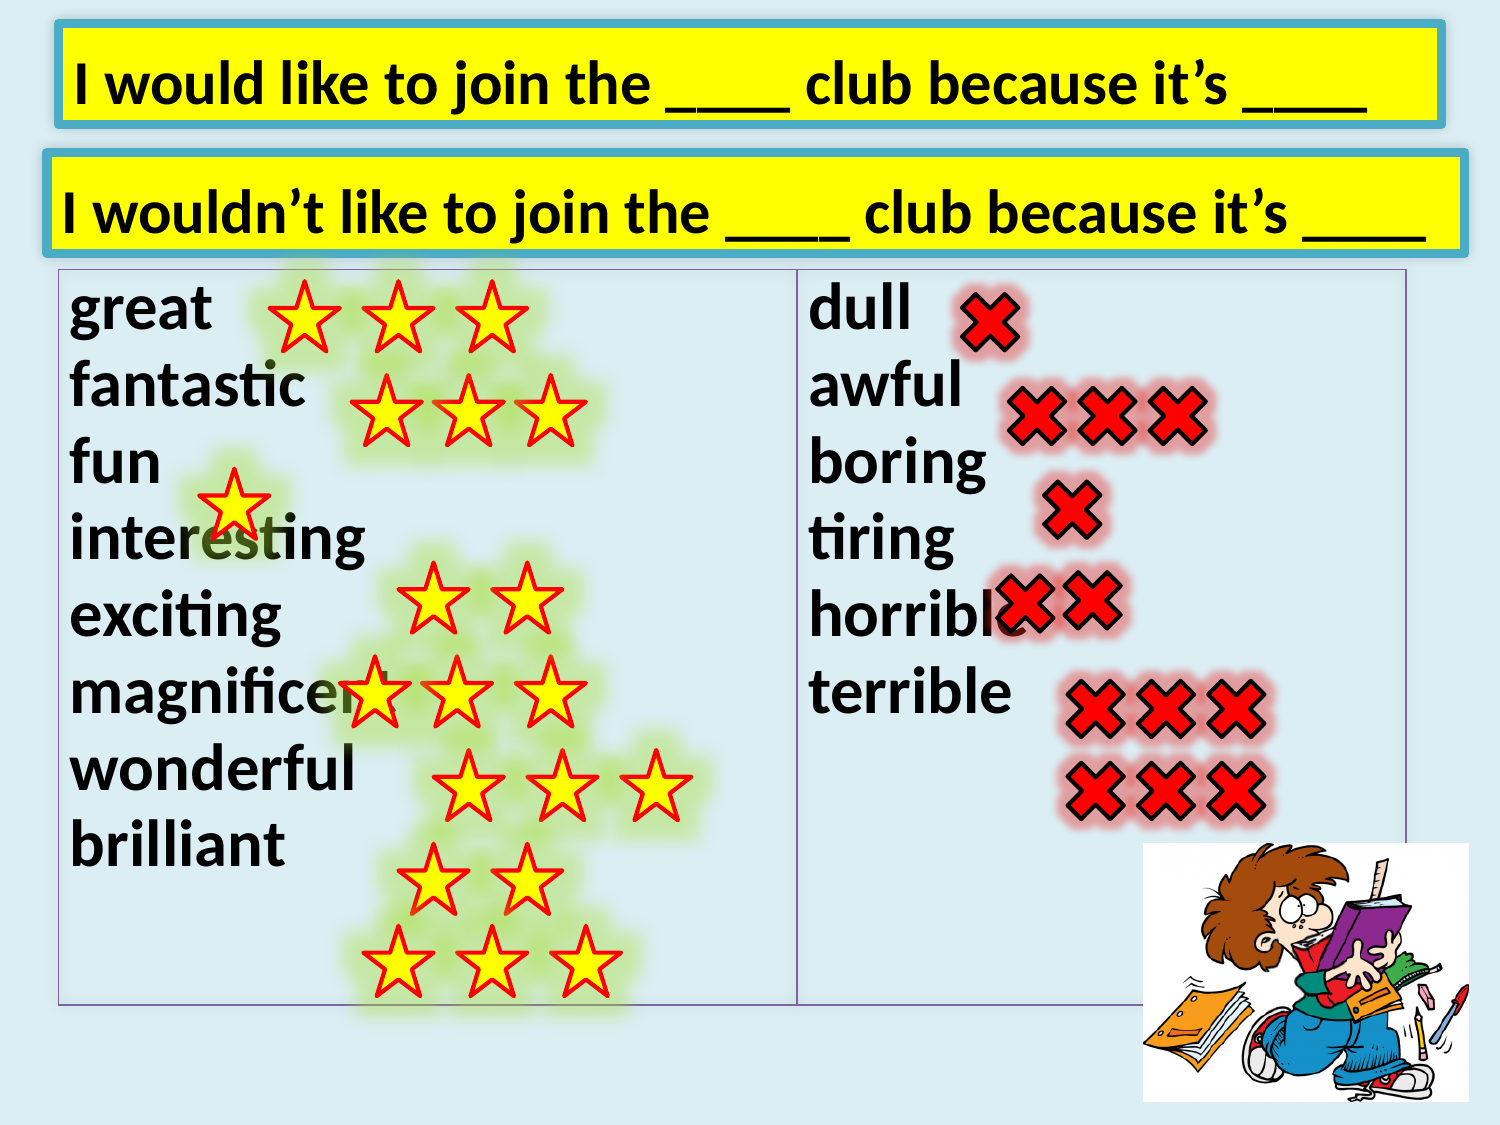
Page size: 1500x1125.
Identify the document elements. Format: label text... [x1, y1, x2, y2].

text_box [444, 382, 506, 447]
text_box [1062, 570, 1123, 631]
text_box [1077, 385, 1138, 447]
text_box I would like to join the ____ club because it’s ____ [56, 21, 1443, 126]
text_box [464, 279, 530, 354]
text_box [1140, 678, 1197, 740]
text_box [1210, 760, 1267, 822]
table_header great fantastic fun interesting exciting magnificent wonderful brilliant [948, 280, 1033, 365]
text_box [1065, 760, 1126, 822]
table_header dull awful boring tiring horrible terrible [798, 270, 1405, 1004]
text_box [526, 748, 600, 822]
text_box [349, 382, 424, 447]
text_box [431, 748, 506, 822]
text_box [197, 466, 272, 541]
table_header great fantastic fun interesting exciting magnificent wonderful brilliant [1030, 467, 1115, 552]
text_box [527, 372, 588, 447]
text_box [1065, 678, 1126, 740]
text_box I wouldn’t like to join the ____ club because it’s ____ [45, 150, 1467, 255]
text_box [995, 573, 1050, 634]
text_box [337, 654, 413, 729]
text_box [433, 657, 495, 729]
text_box [361, 923, 436, 998]
table_header great fantastic fun interesting exciting magnificent wonderful brilliant [995, 374, 1220, 458]
text_box [267, 279, 342, 354]
text_box [490, 841, 565, 916]
text_box [1210, 678, 1267, 740]
table_header great fantastic fun interesting exciting magnificent wonderful brilliant [59, 270, 796, 1004]
text_box [1042, 479, 1103, 540]
text_box [499, 560, 565, 635]
text_box [959, 291, 1021, 353]
table_header great fantastic fun interesting exciting magnificent wonderful brilliant [1053, 667, 1279, 833]
text_box [627, 747, 694, 822]
picture [1142, 843, 1469, 1102]
text_box [396, 841, 471, 916]
text_box [1139, 760, 1197, 822]
text_box [1006, 385, 1063, 447]
text_box [549, 923, 624, 998]
table_header great fantastic fun interesting exciting magnificent wonderful brilliant [983, 558, 1135, 646]
text_box [1152, 385, 1208, 447]
text_box [455, 923, 530, 998]
text_box [396, 560, 471, 635]
text_box [515, 656, 588, 729]
text_box [370, 279, 436, 354]
